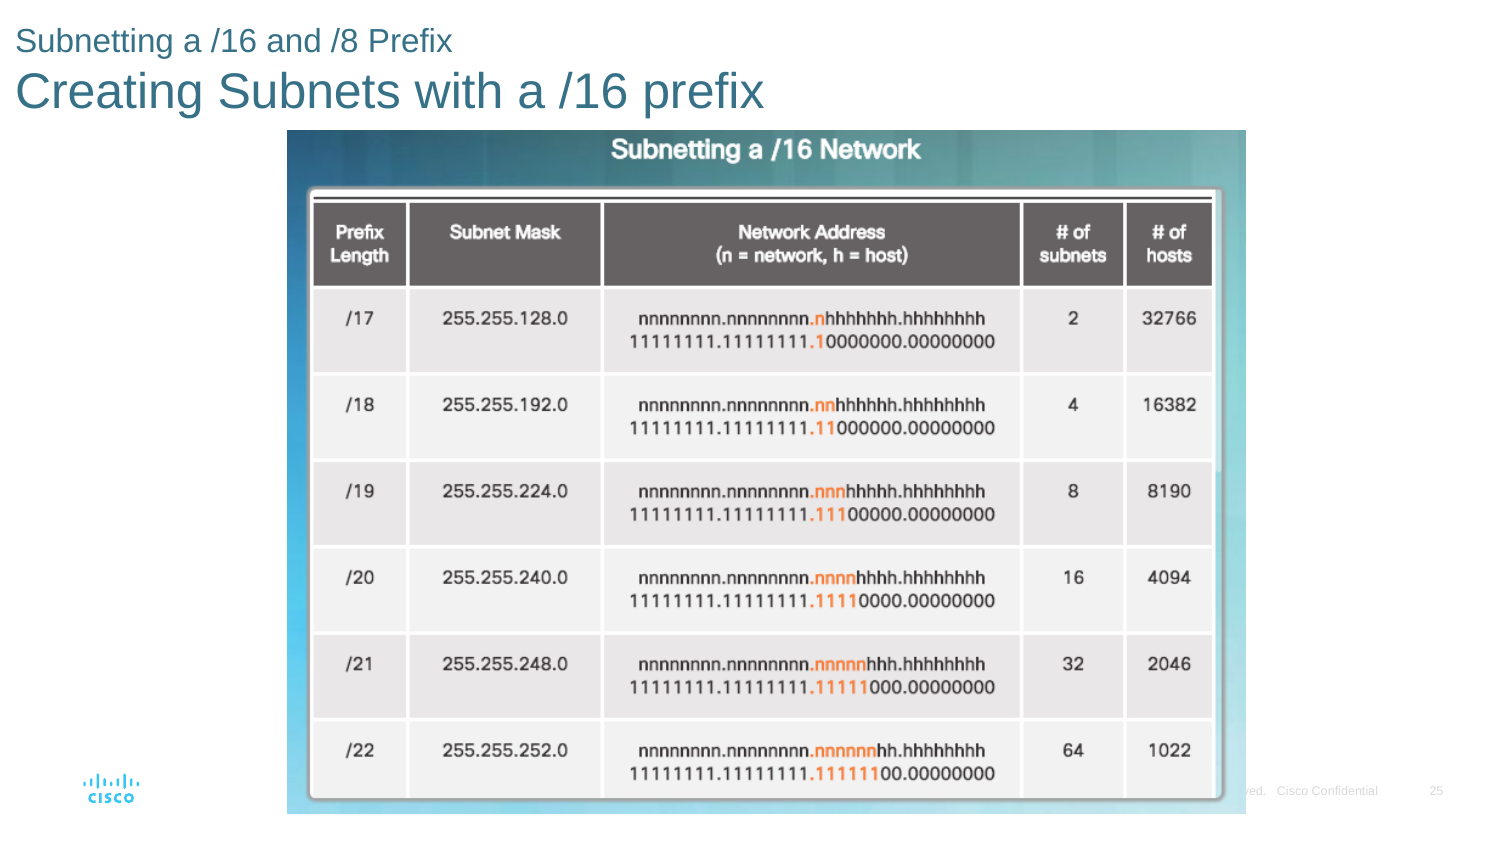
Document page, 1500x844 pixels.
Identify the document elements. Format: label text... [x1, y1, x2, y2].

title Subnetting a /16 and /8 Prefix Creating Subnets with a /16 prefix [0, 6, 1500, 131]
picture [287, 130, 1246, 814]
